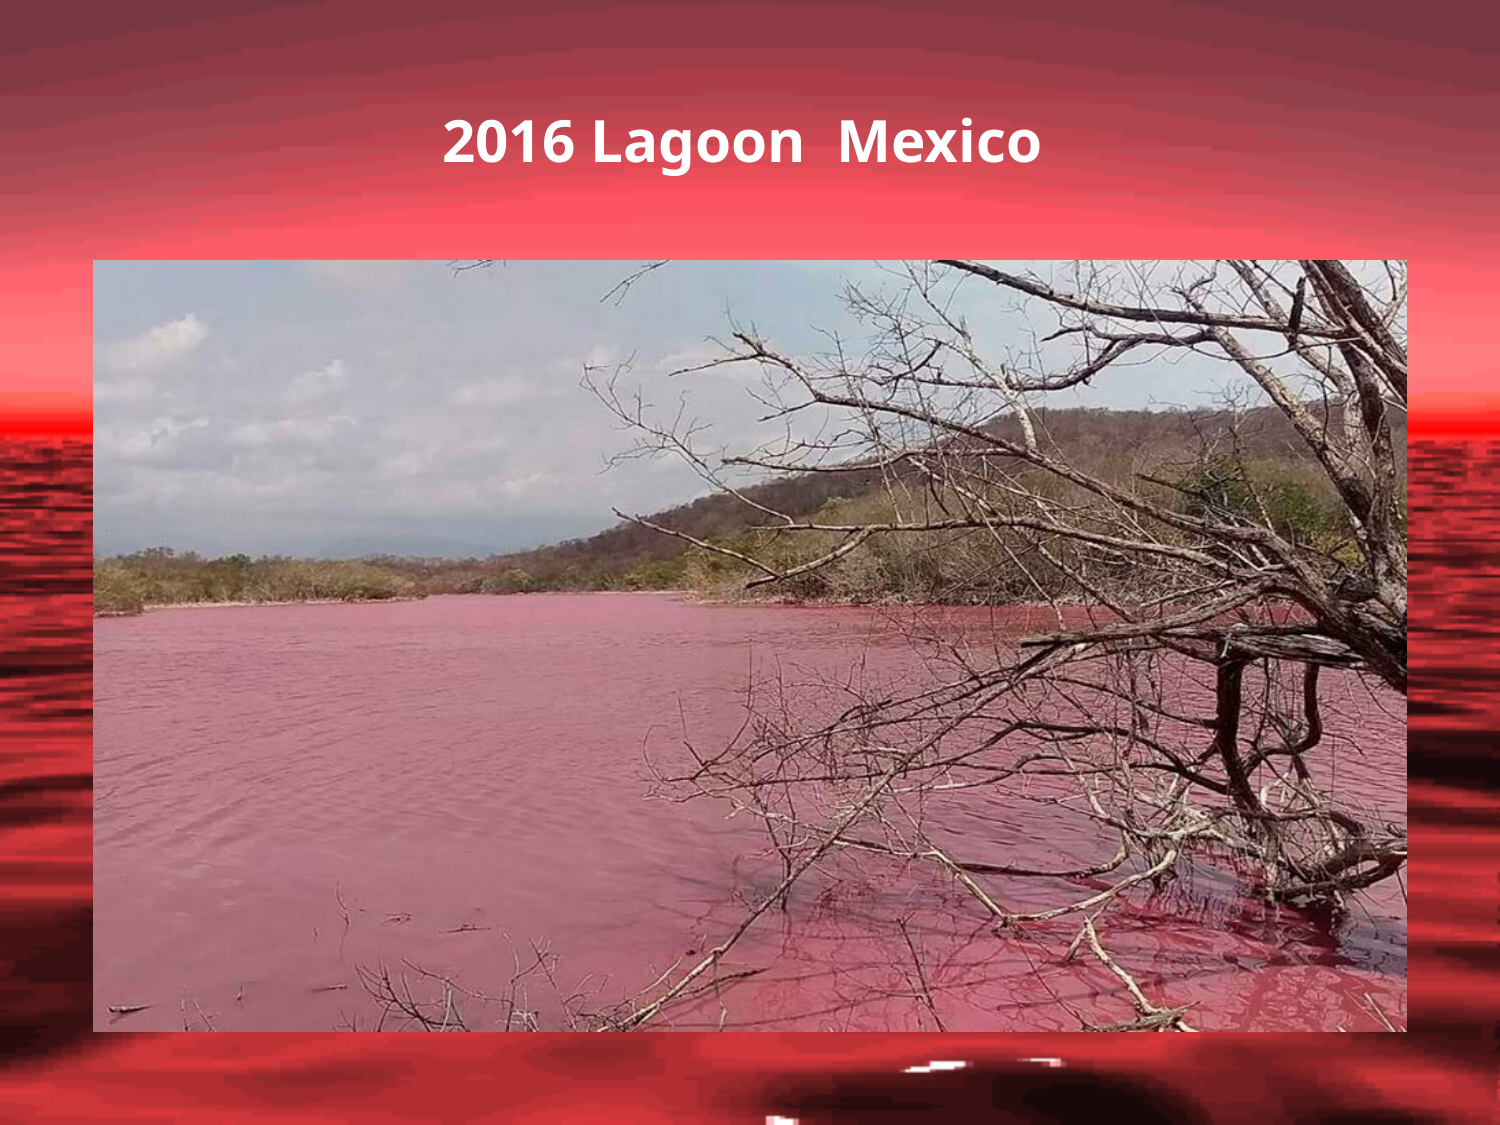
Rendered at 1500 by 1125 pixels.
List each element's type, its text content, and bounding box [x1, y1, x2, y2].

title 2016 Lagoon Mexico [75, 45, 1425, 233]
picture [0, 0, 1500, 1125]
